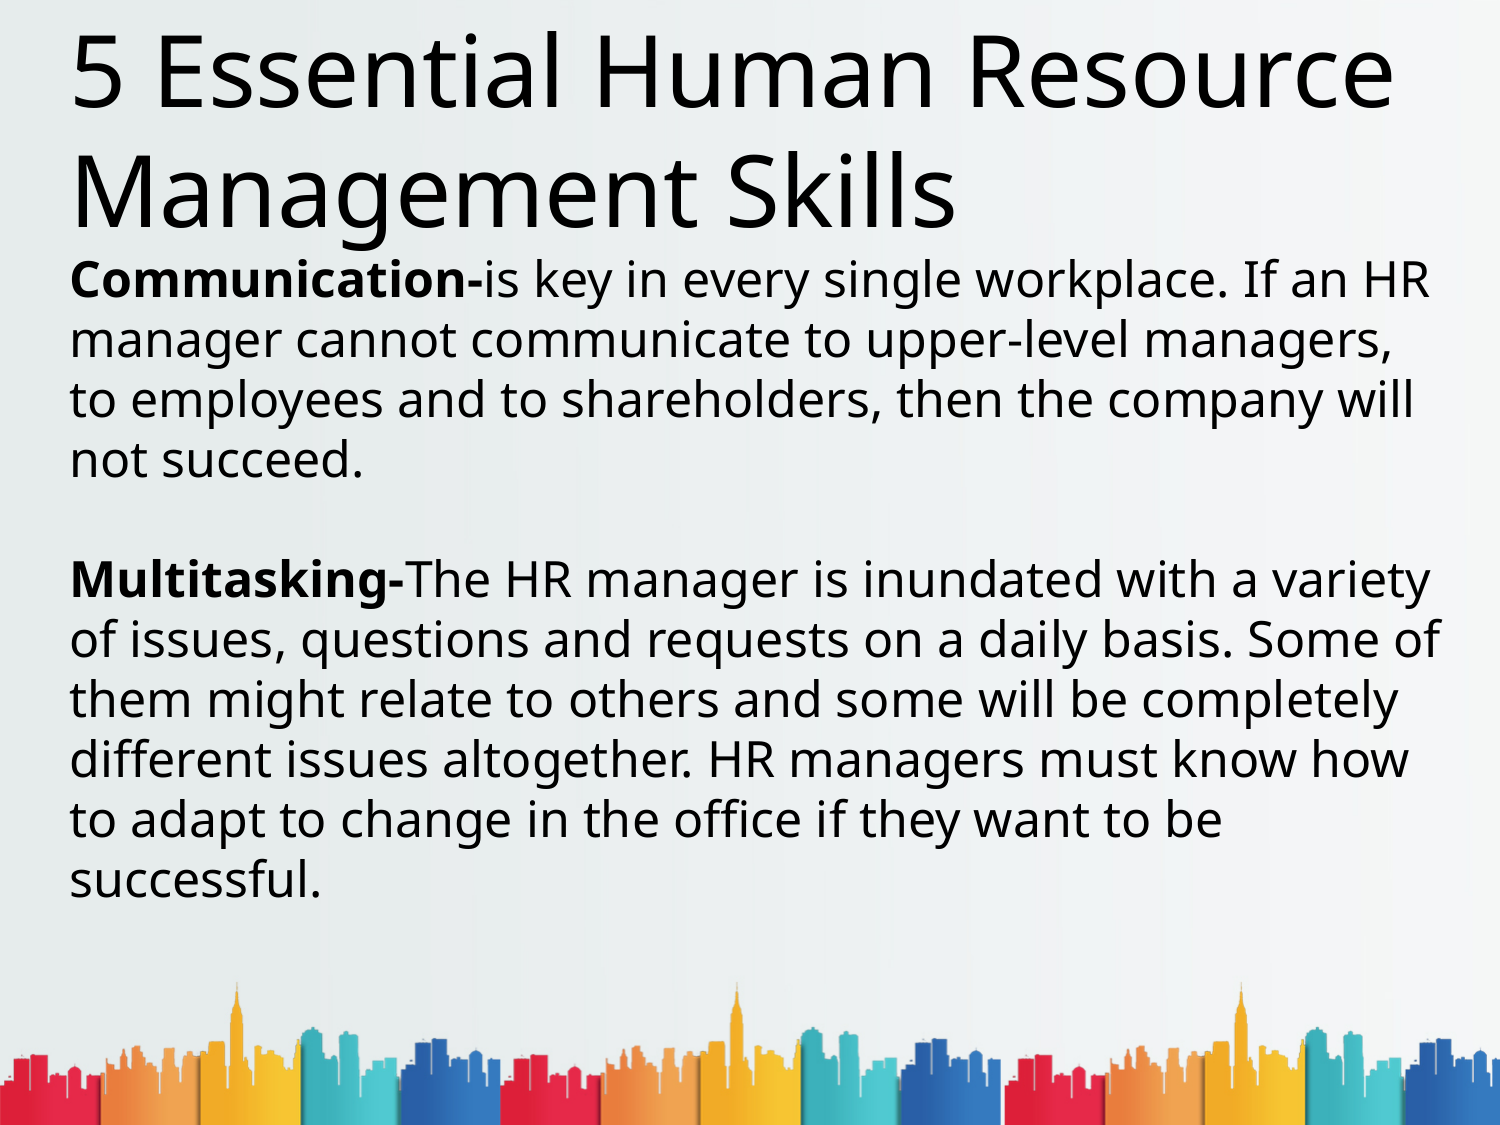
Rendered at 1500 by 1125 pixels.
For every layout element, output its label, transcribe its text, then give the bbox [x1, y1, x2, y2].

picture [0, 0, 1500, 1125]
text_box 5 Essential Human Resource Management Skills Communication-is key in every single workplace. If an HR manager cannot communicate to upper-level managers, to employees and to shareholders, then the company will not succeed. Multitasking-The HR manager is inundated with a variety of issues, questions and requests on a daily basis. Some of them might relate to others and some will be completely different issues altogether. HR managers must know how to adapt to change in the office if they want to be successful. [54, 0, 1467, 915]
